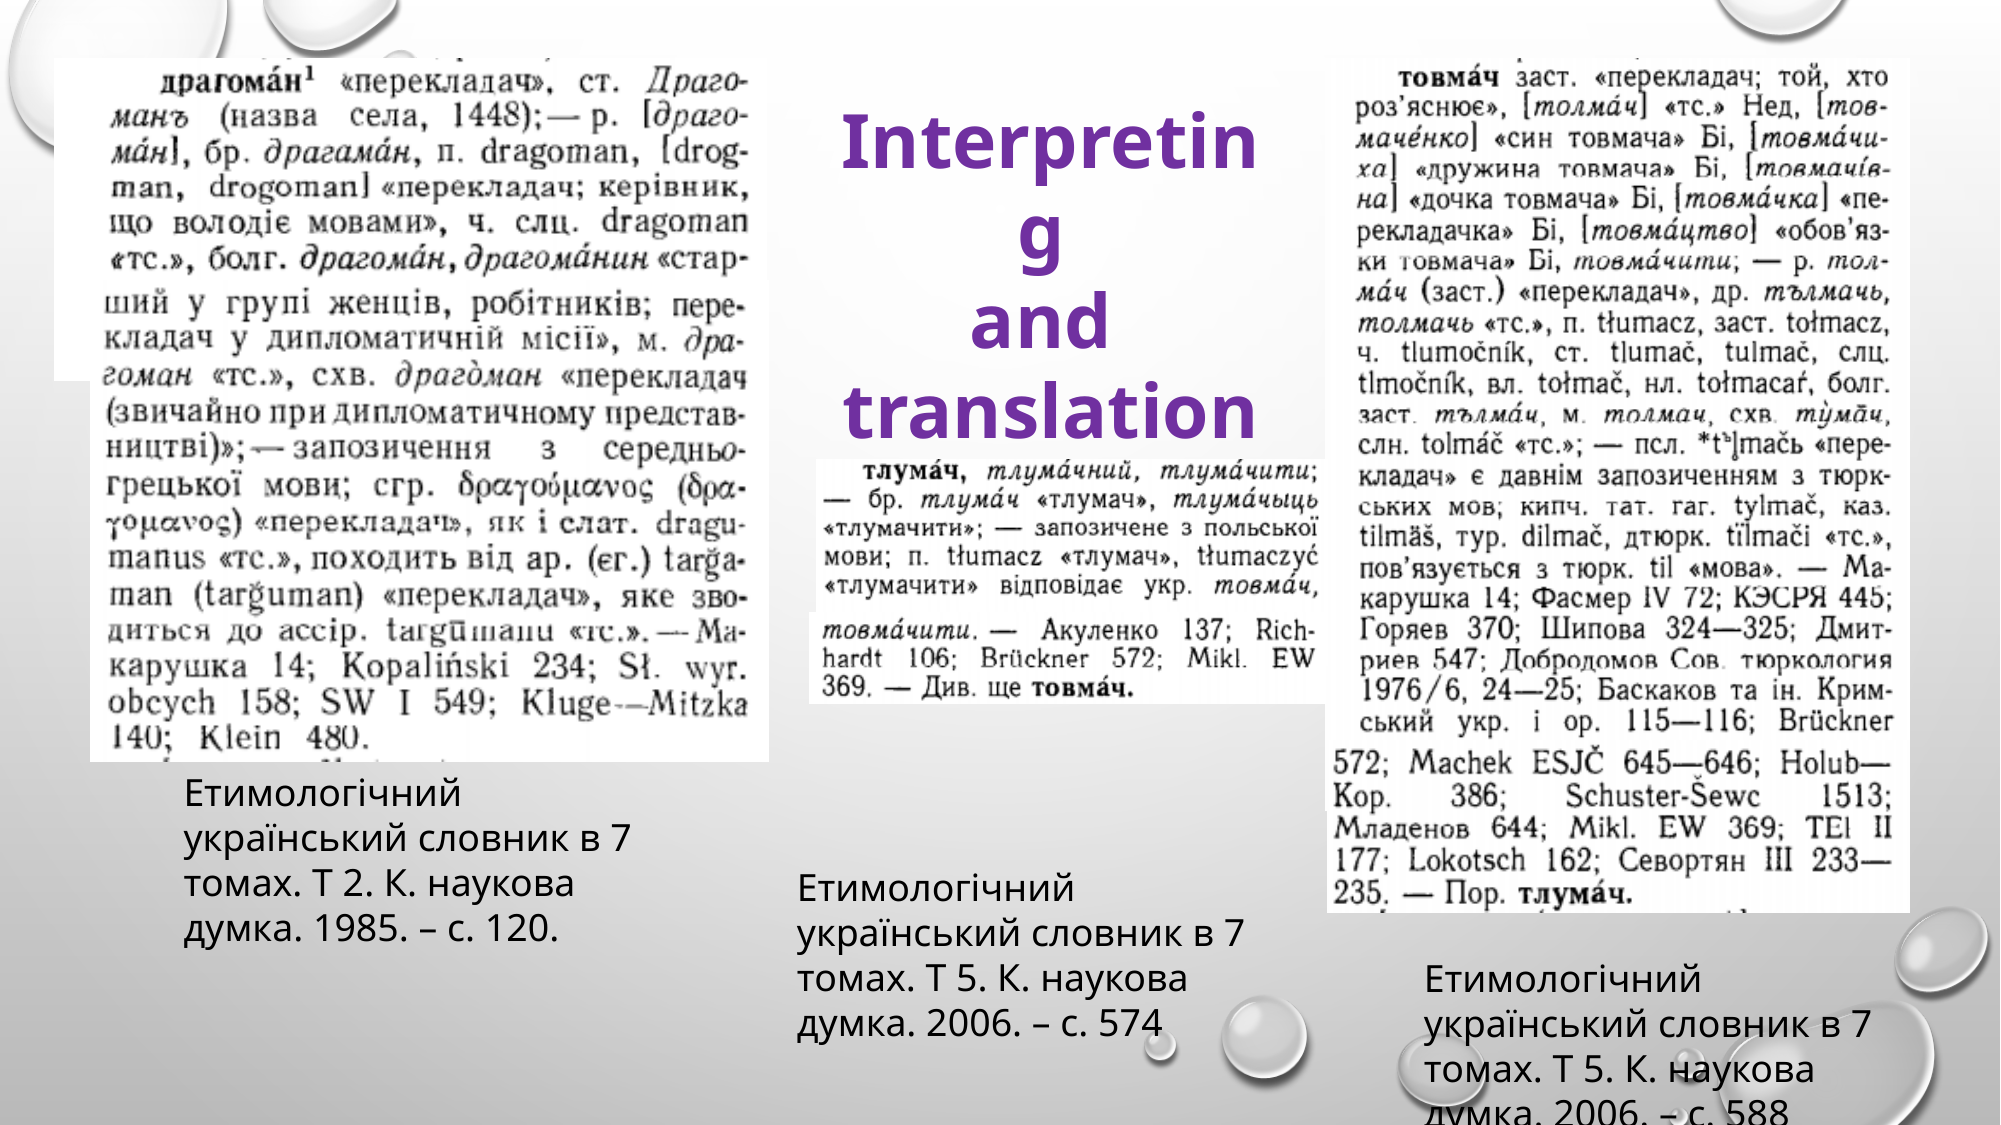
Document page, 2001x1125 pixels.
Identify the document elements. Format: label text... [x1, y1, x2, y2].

picture [0, 0, 2000, 1125]
text_box Етимологічний український словник в 7 томах. Т 2. К. наукова думка. 1985. – с. 120. [168, 771, 690, 957]
text_box Етимологічний український словник в 7 томах. Т 5. К. наукова думка. 2006. – с. 588 [1409, 947, 1931, 1125]
text_box Етимологічний український словник в 7 томах. Т 5. К. наукова думка. 2006. – с. 574 [782, 856, 1298, 1052]
text_box Interpreting and translation [826, 86, 1275, 457]
